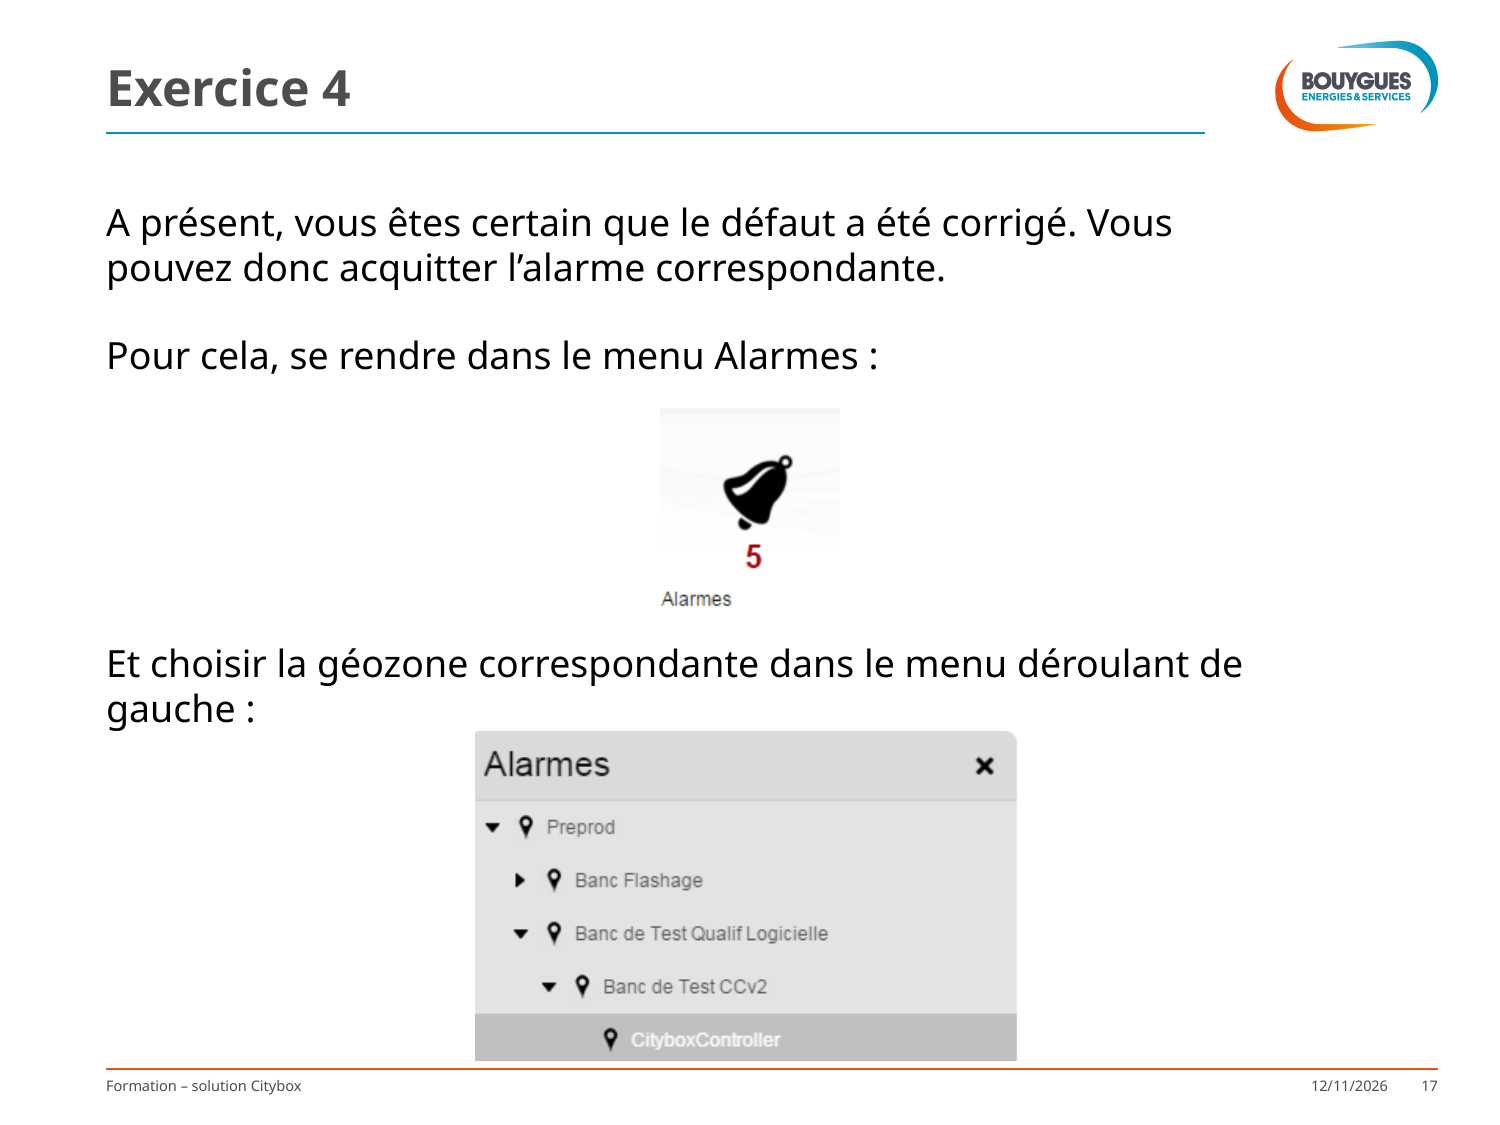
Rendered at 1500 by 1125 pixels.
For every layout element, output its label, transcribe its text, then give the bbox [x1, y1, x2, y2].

picture [475, 730, 1025, 1062]
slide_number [974, 1077, 1387, 1125]
picture [659, 408, 841, 614]
title Exercice 4 [106, 0, 1205, 117]
list A présent, vous êtes certain que le défaut a été corrigé. Vous pouvez donc acquitter l’alarme correspondante. Pour cela, se rendre dans le menu Alarmes : Et choisir la géozone correspondante dans le menu déroulant de gauche : [106, 199, 1282, 1059]
footer Formation – solution Citybox [106, 1076, 963, 1125]
picture [1263, 0, 1500, 148]
slide_number 17 [1387, 1077, 1438, 1125]
